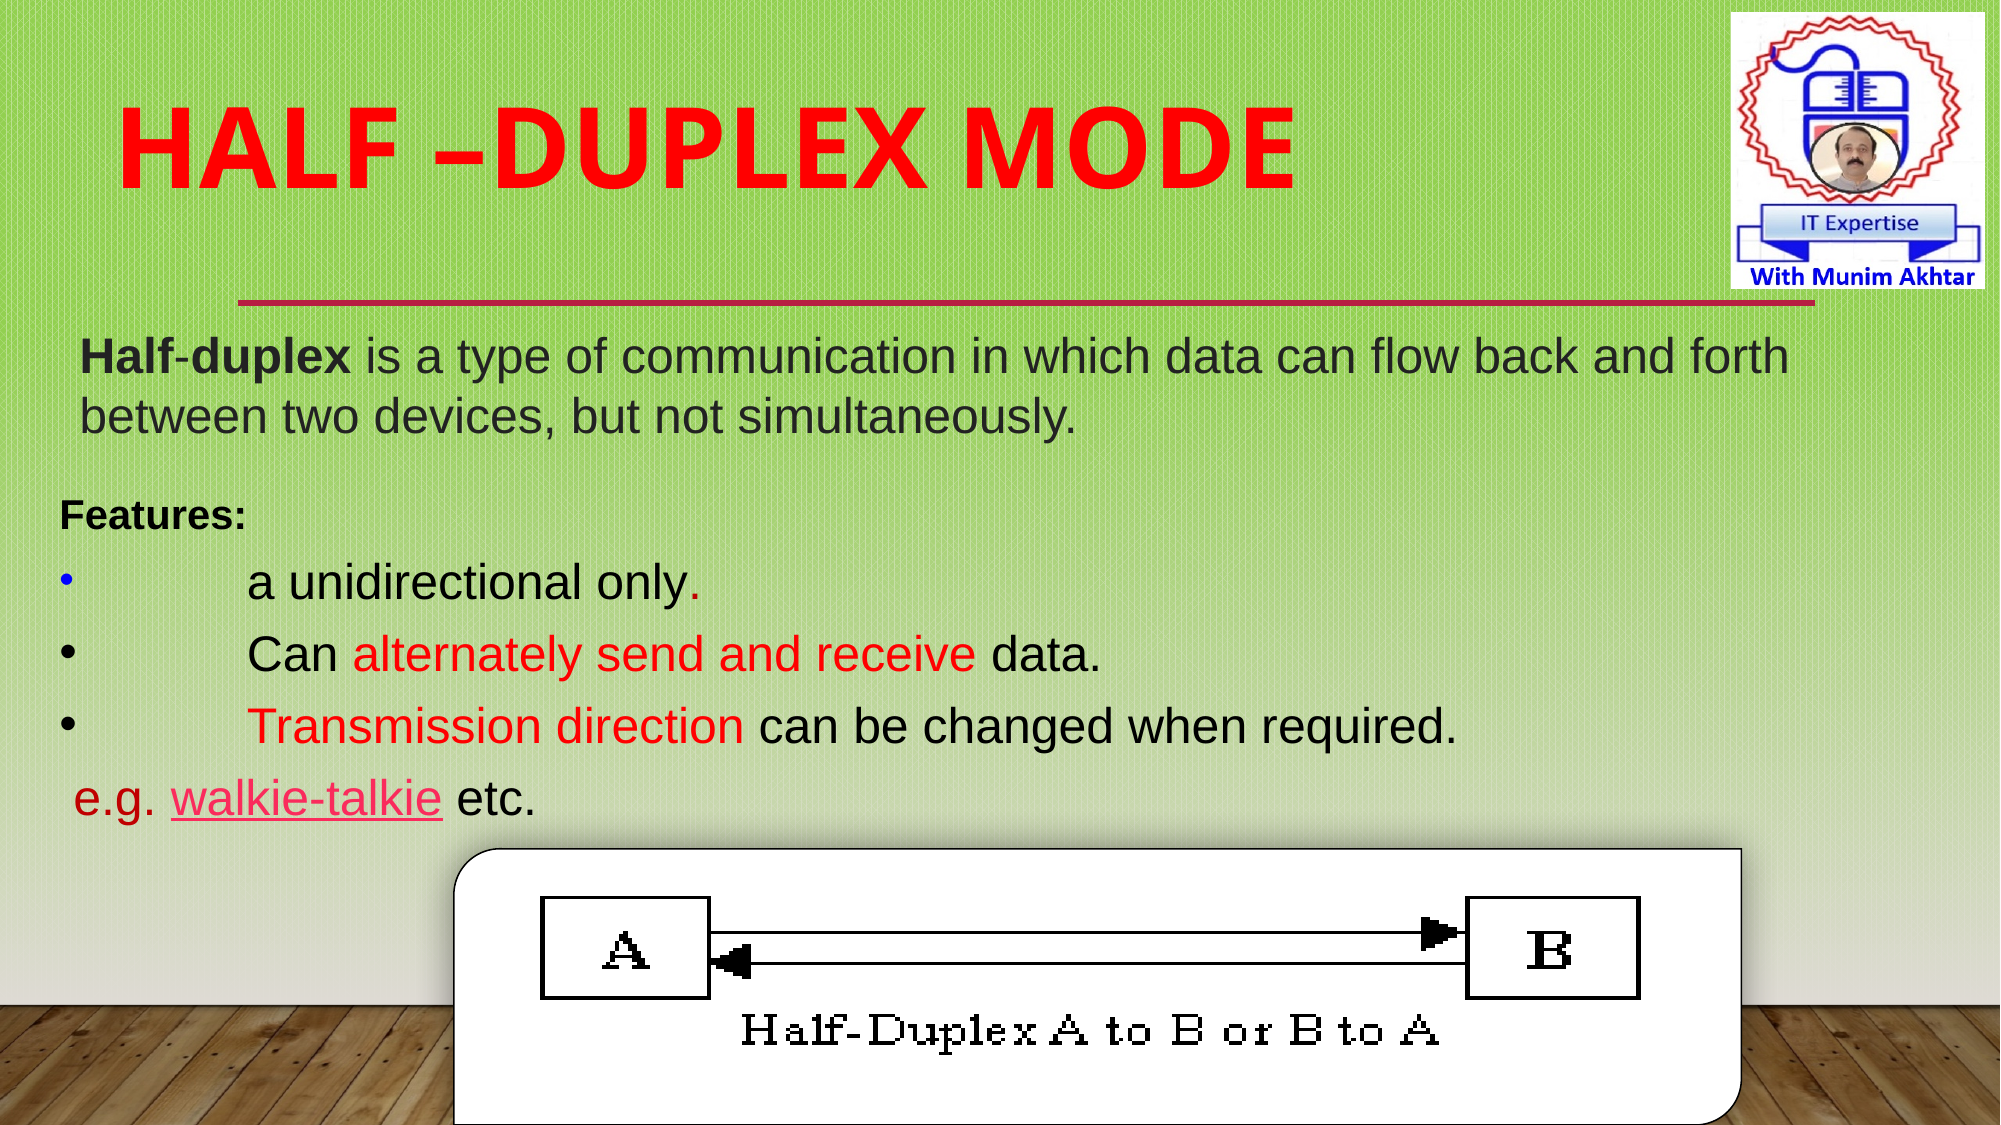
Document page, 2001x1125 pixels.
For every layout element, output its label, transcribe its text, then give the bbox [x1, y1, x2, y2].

list Features: a unidirectional only. Can alternately send and receive data. Transmission direction can be changed when required. e.g. walkie-talkie etc. [44, 469, 1899, 947]
picture [0, 848, 2000, 1125]
picture [1731, 12, 1985, 289]
title Half –Duplex mode [98, 84, 1675, 197]
text_box Half-duplex is a type of communication in which data can flow back and forth between two devices, but not simultaneously. [64, 316, 1879, 452]
